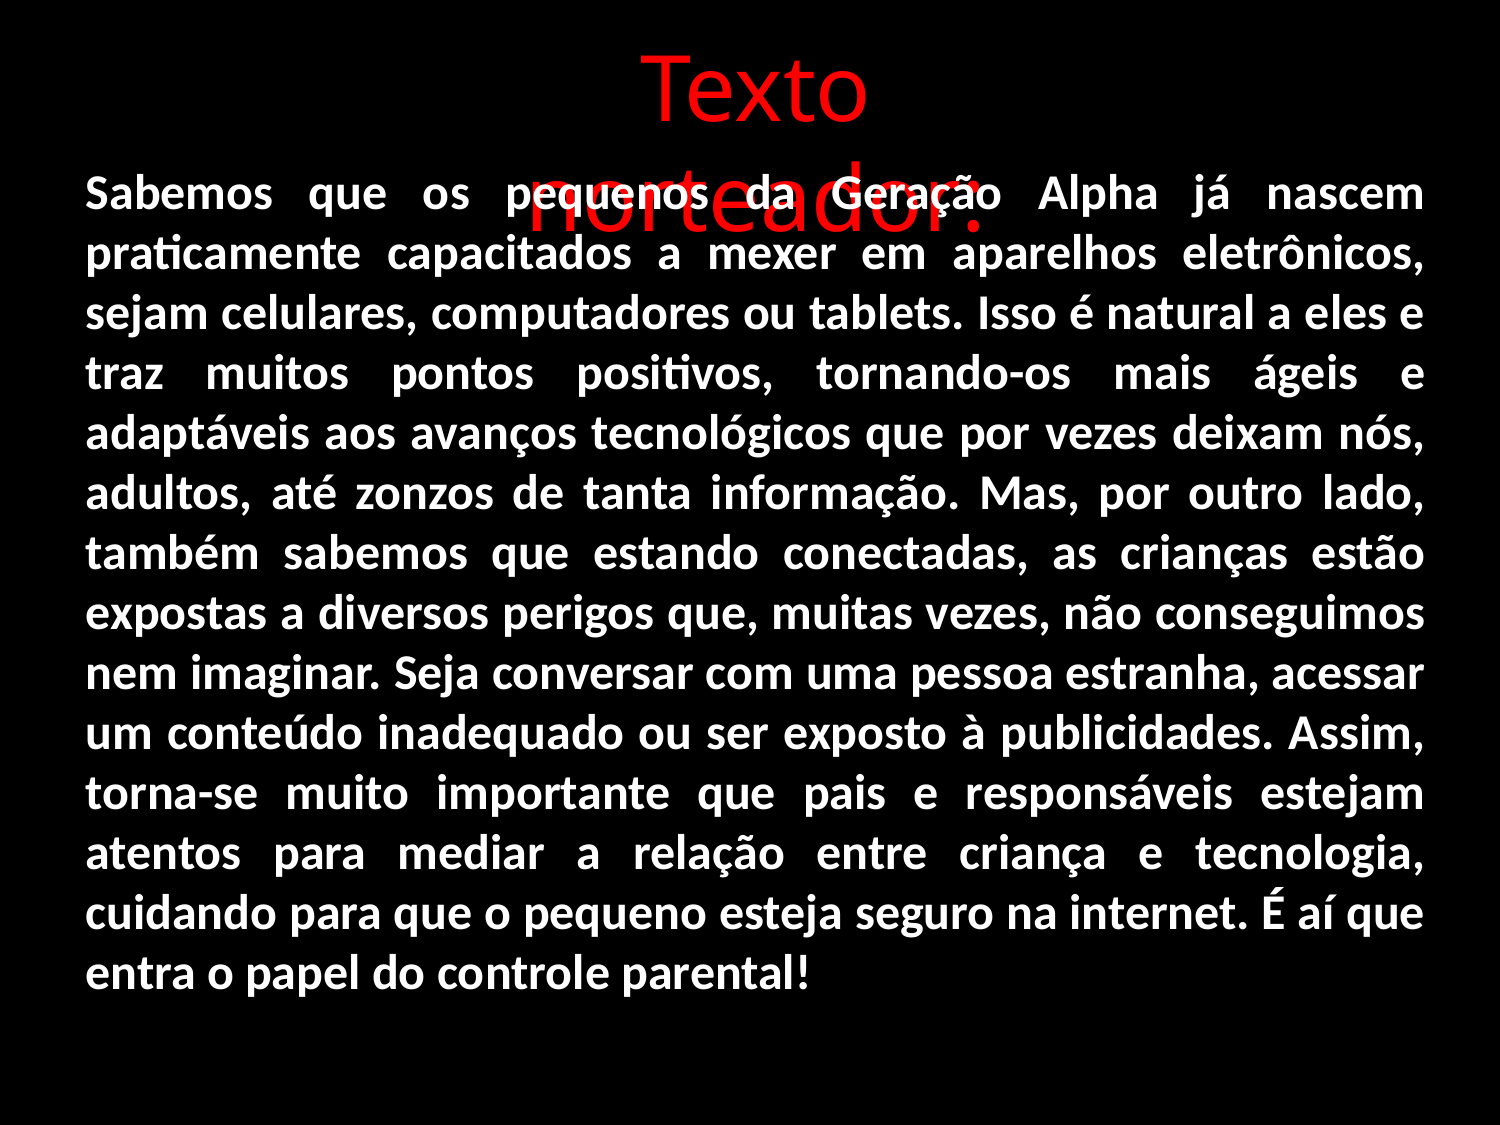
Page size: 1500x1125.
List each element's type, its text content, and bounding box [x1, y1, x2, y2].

text_box Sabemos que os pequenos da Geração Alpha já nascem praticamente capacitados a mexer em aparelhos eletrônicos, sejam celulares, computadores ou tablets. Isso é natural a eles e traz muitos pontos positivos, tornando-os mais ágeis e adaptáveis aos avanços tecnológicos que por vezes deixam nós, adultos, até zonzos de tanta informação. Mas, por outro lado, também sabemos que estando conectadas, as crianças estão expostas a diversos perigos que, muitas vezes, não conseguimos nem imaginar. Seja conversar com uma pessoa estranha, acessar um conteúdo inadequado ou ser exposto à publicidades. Assim, torna-se muito importante que pais e responsáveis estejam atentos para mediar a relação entre criança e tecnologia, cuidando para que o pequeno esteja seguro na internet. É aí que entra o papel do controle parental! [70, 152, 1442, 1008]
text_box Texto norteador: [407, 0, 1105, 152]
